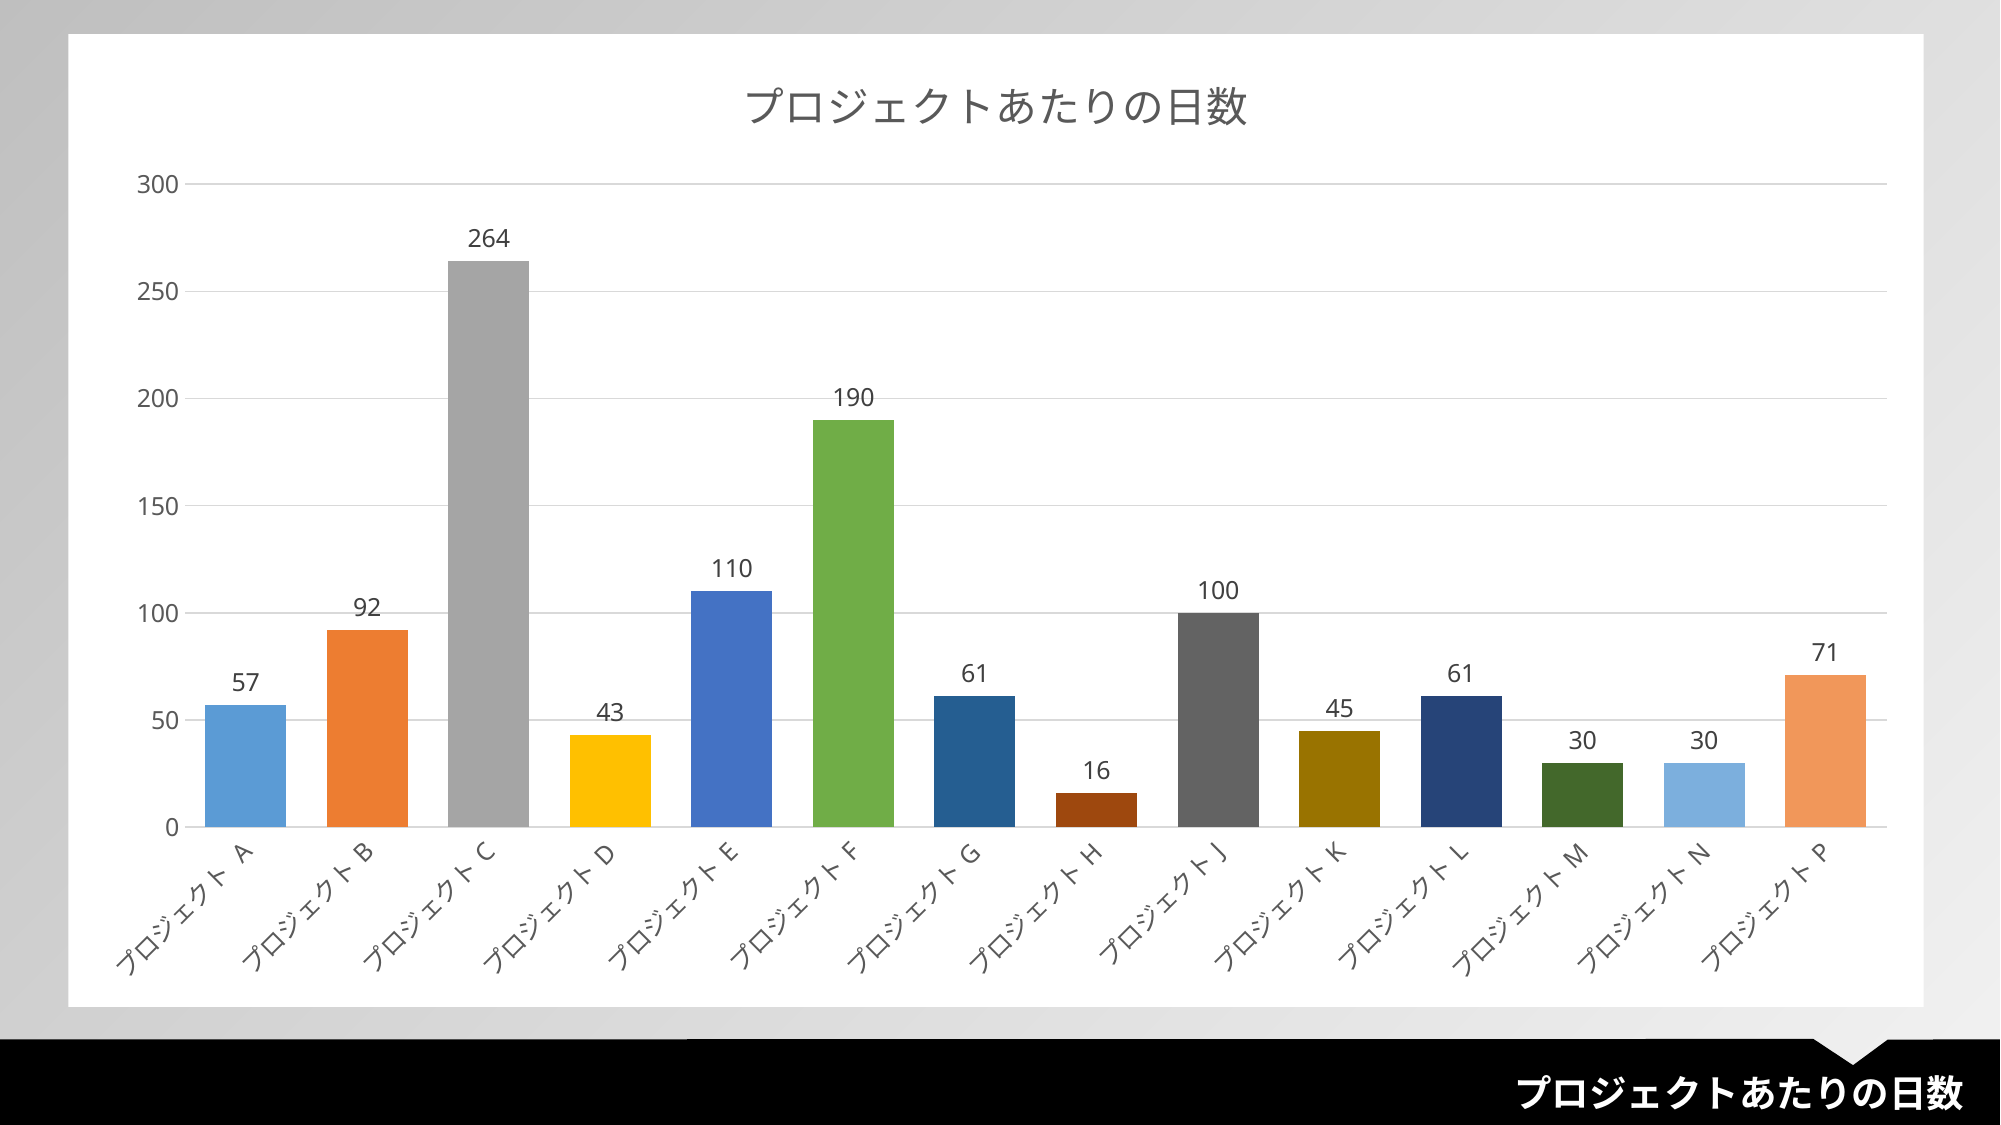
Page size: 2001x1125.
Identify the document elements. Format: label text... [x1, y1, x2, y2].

text_box プロジェクトあたりの日数 [620, 1062, 1980, 1123]
text_box [0, 1037, 2000, 1125]
chart [68, 34, 1924, 1007]
